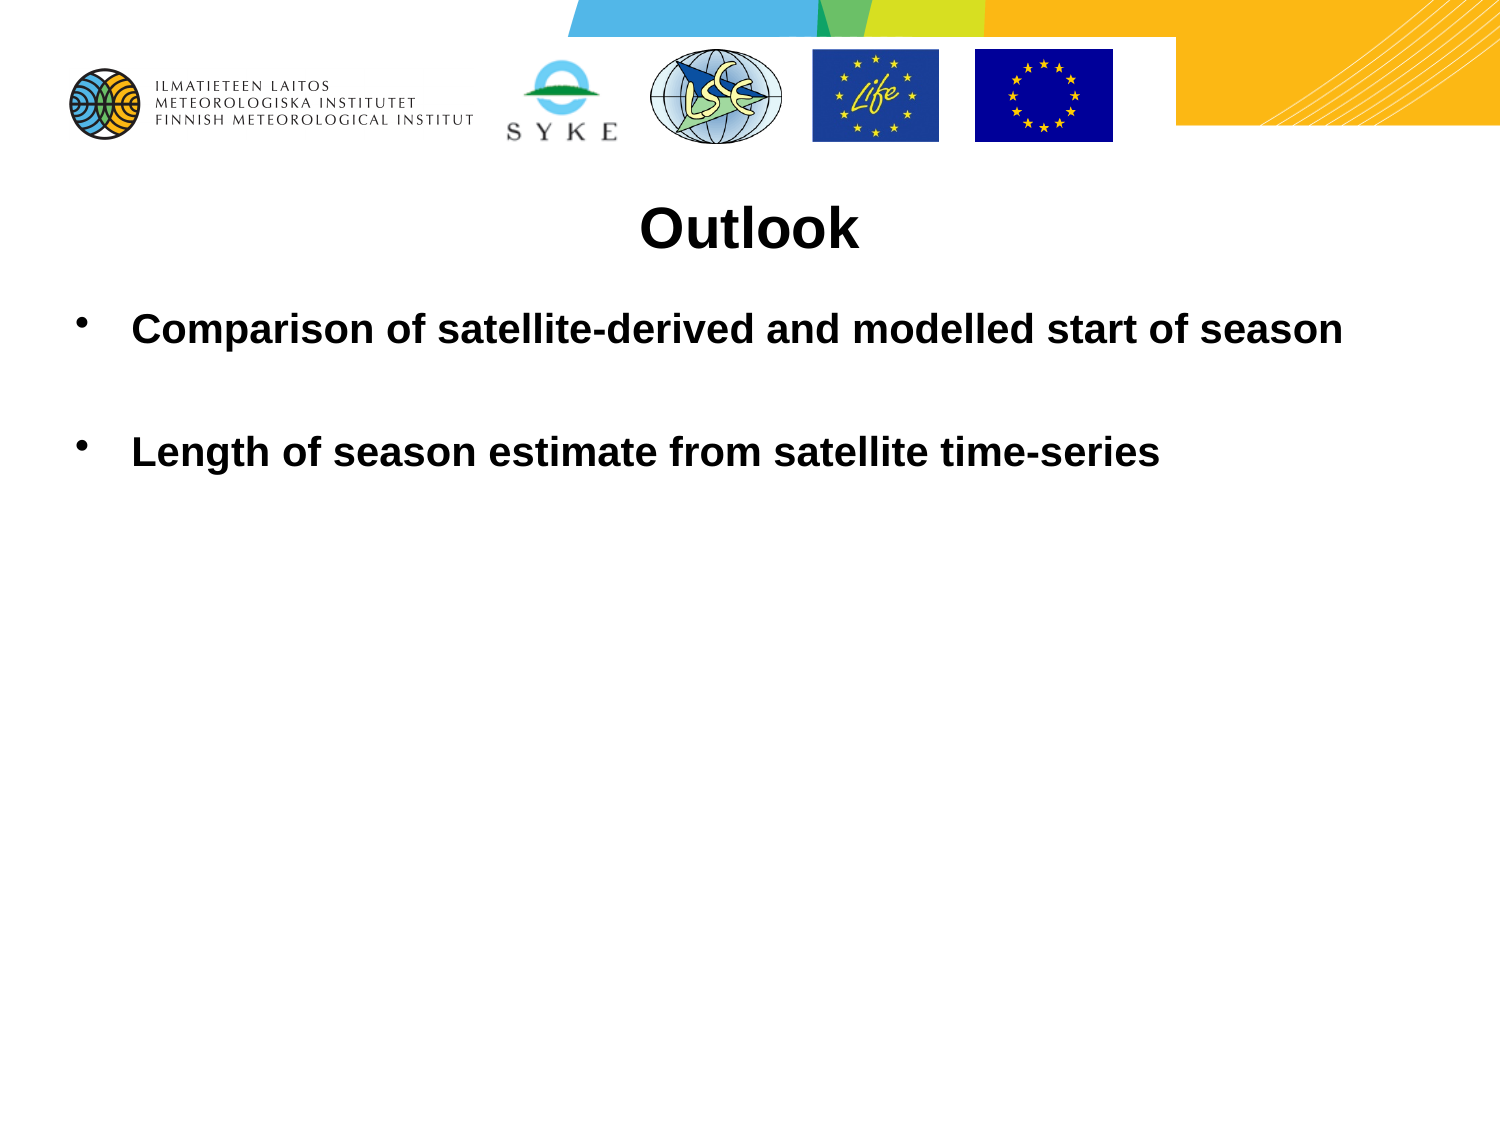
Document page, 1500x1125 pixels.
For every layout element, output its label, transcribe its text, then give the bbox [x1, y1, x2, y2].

list Comparison of satellite-derived and modelled start of season Length of season estimate from satellite time-series [74, 306, 1426, 1076]
title Outlook [74, 189, 1426, 284]
picture [975, 49, 1113, 142]
picture [0, 0, 1500, 174]
picture [812, 49, 939, 142]
